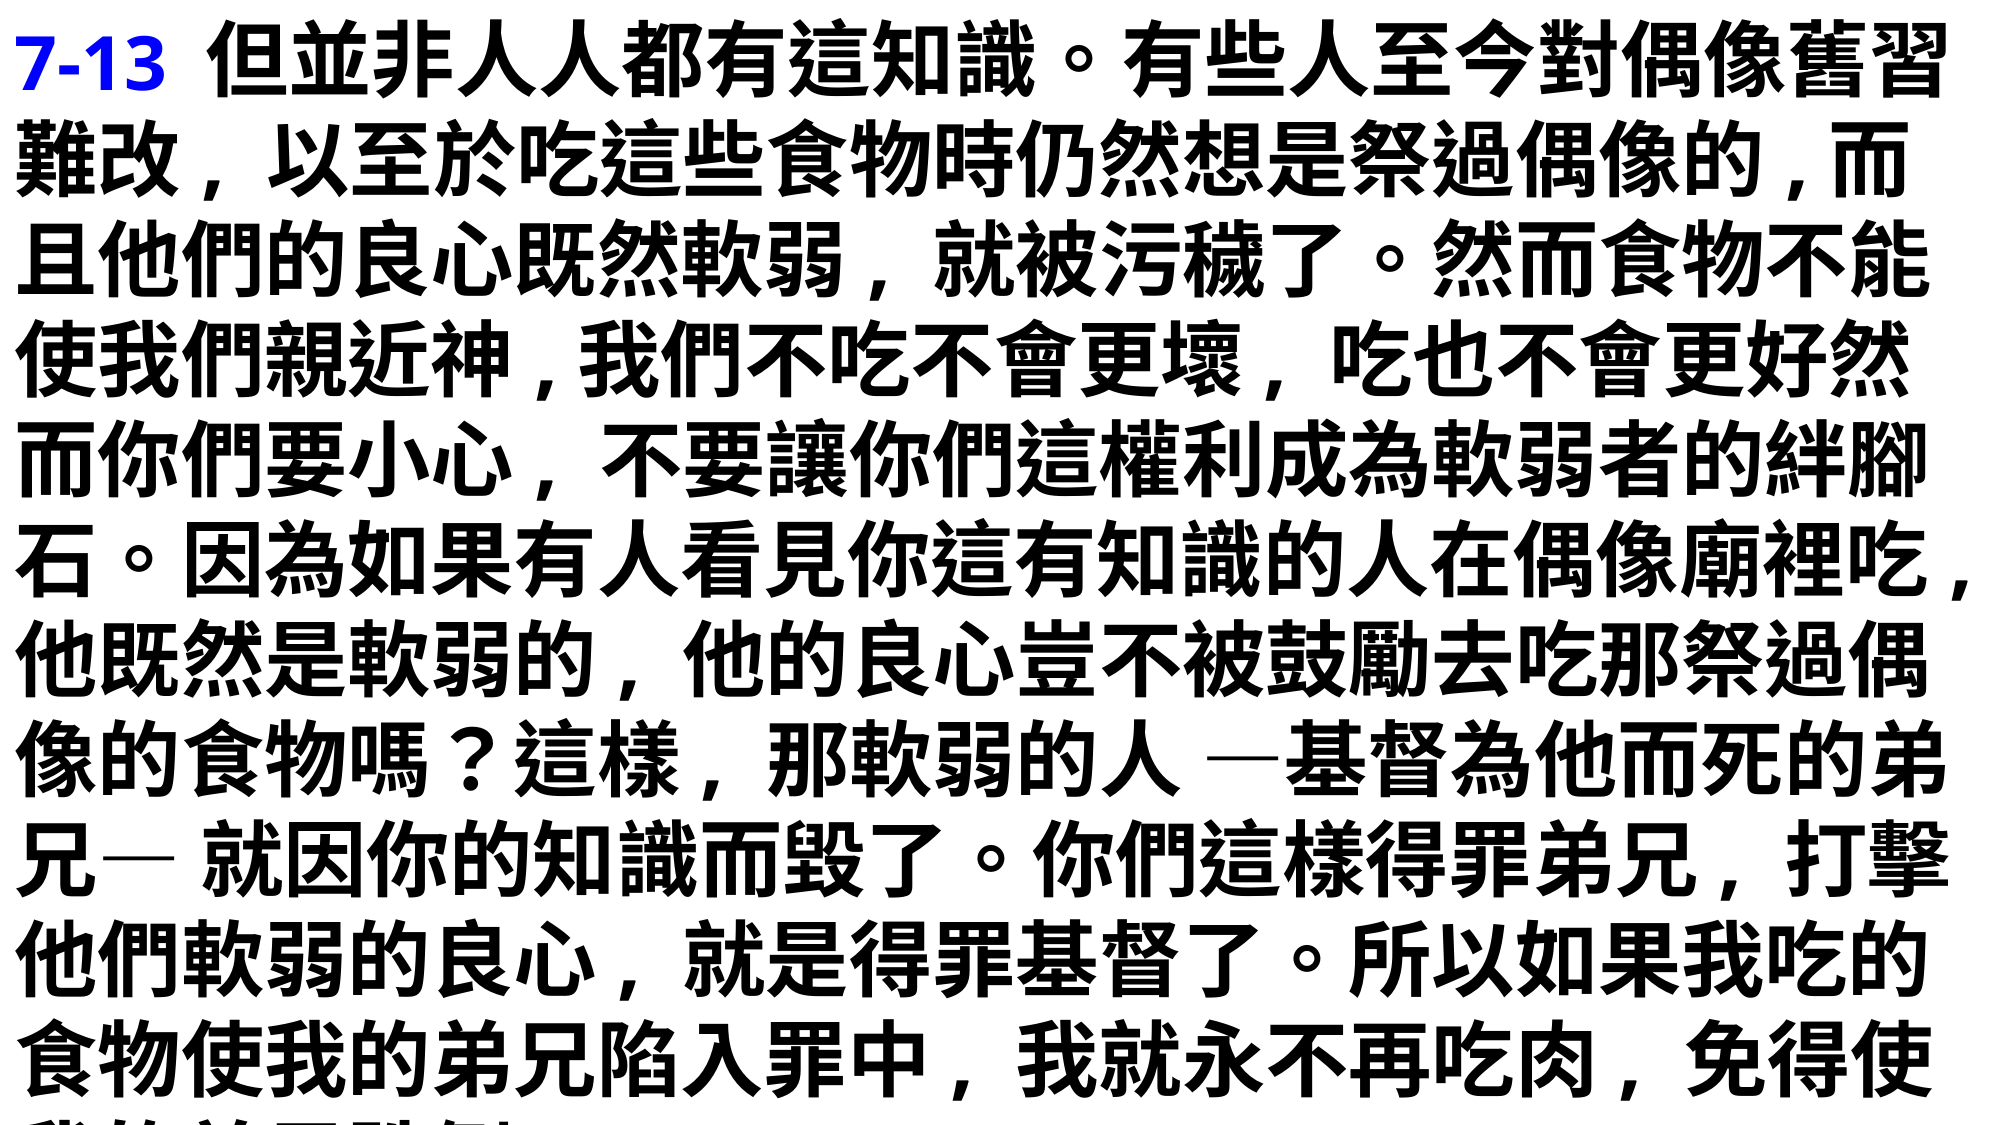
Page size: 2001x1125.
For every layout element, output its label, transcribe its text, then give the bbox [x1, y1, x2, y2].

text_box 7-13 但並非人人都有這知識。有些人至今對偶像舊習難改, 以至於吃這些食物時仍然想是祭過偶像的,而且他們的良心既然軟弱, 就被污穢了。然而食物不能使我們親近神,我們不吃不會更壞, 吃也不會更好然而你們要小心, 不要讓你們這權利成為軟弱者的絆腳石。因為如果有人看見你這有知識的人在偶像廟裡吃, 他既然是軟弱的, 他的良心豈不被鼓勵去吃那祭過偶像的食物嗎？這樣, 那軟弱的人 —基督為他而死的弟兄— 就因你的知識而毀了。你們這樣得罪弟兄, 打擊他們軟弱的良心, 就是得罪基督了。所以如果我吃的食物使我的弟兄陷入罪中, 我就永不再吃肉, 免得使我的弟兄跌倒。 [0, 0, 2000, 1125]
